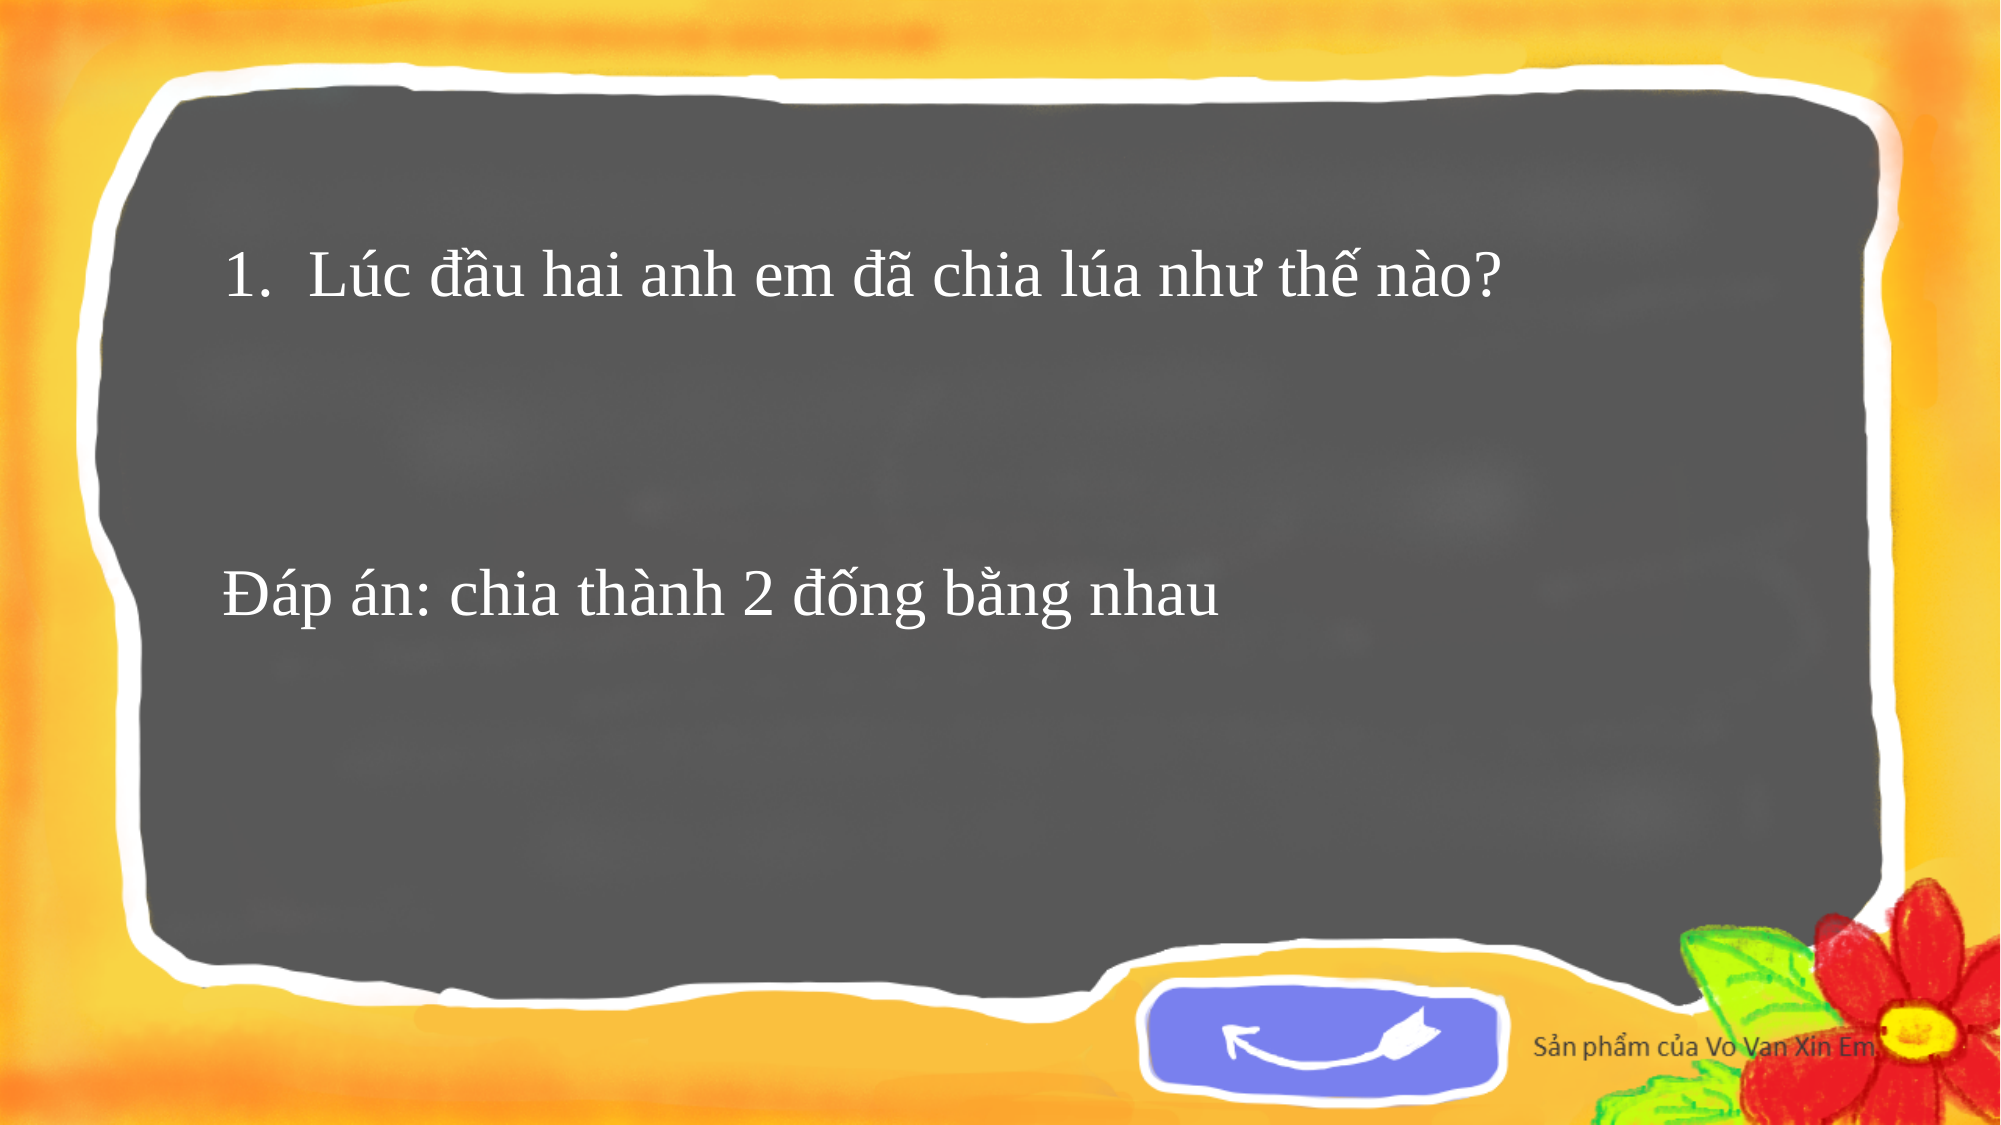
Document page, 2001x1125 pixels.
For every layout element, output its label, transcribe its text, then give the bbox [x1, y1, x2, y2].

text_box Lúc đầu hai anh em đã chia lúa như thế nào? [209, 222, 1520, 317]
picture [0, 0, 2001, 1125]
text_box Đáp án: chia thành 2 đống bằng nhau [208, 541, 1237, 637]
text_box [1144, 991, 1501, 1098]
